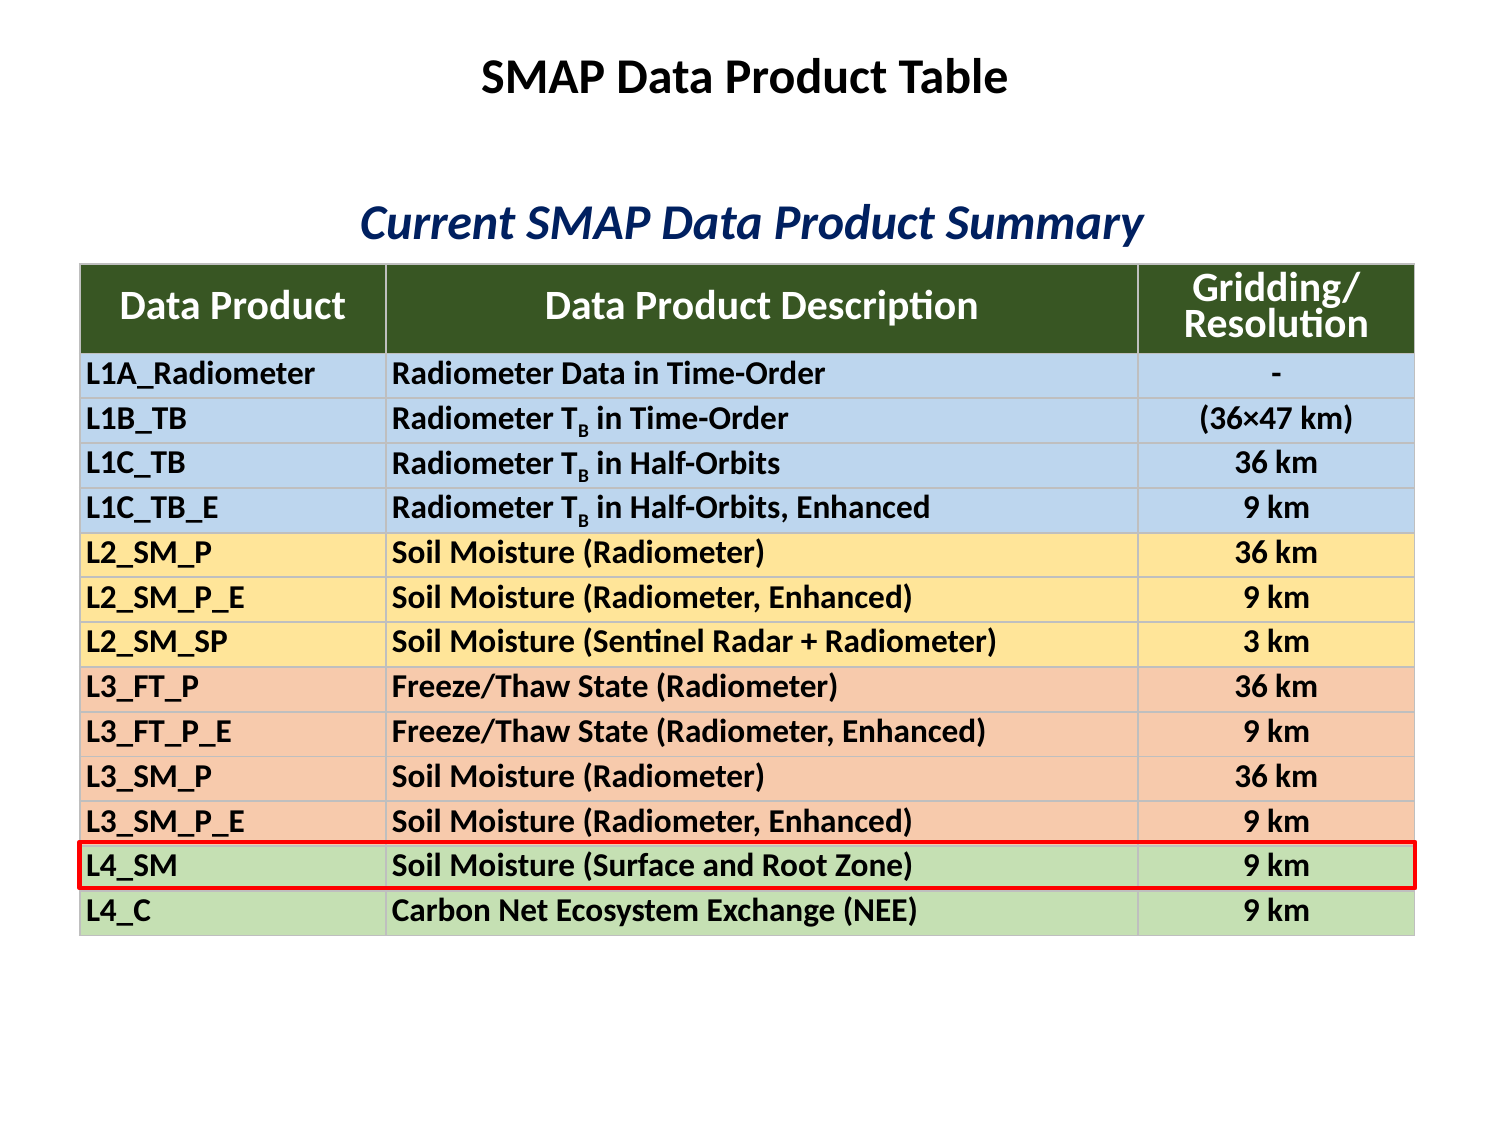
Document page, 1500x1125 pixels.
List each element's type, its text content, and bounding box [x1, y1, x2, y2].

table_cell 9 km [1139, 578, 1414, 621]
table_cell Radiometer TB in Half-Orbits, Enhanced [387, 489, 1137, 532]
table_cell 9 km [1139, 713, 1414, 756]
table_cell - [1139, 354, 1414, 397]
table_cell L3_FT_P [81, 668, 385, 711]
table_cell L3_FT_P_E [81, 713, 385, 756]
table_cell Soil Moisture (Sentinel Radar + Radiometer) [387, 623, 1137, 666]
table_cell L2_SM_P [81, 534, 385, 576]
table_cell 3 km [1139, 623, 1414, 666]
table_cell Carbon Net Ecosystem Exchange (NEE) [387, 892, 1137, 935]
text_box SMAP Data Product Table [466, 35, 1024, 111]
table_cell (36×47 km) [1139, 399, 1414, 442]
table_cell L4_C [81, 892, 385, 935]
table_header Current SMAP Data Product Summary [80, 220, 1415, 263]
table_cell 9 km [1139, 802, 1414, 840]
table_cell Data Product [81, 265, 385, 353]
table_cell Soil Moisture (Radiometer) [387, 534, 1137, 576]
table_cell Gridding/ Resolution [1139, 265, 1414, 353]
table_cell 36 km [1139, 534, 1414, 576]
text_box [78, 840, 1417, 890]
table_cell Data Product Description [387, 265, 1137, 353]
table_cell 9 km [1139, 892, 1414, 935]
table_cell L3_SM_P [81, 757, 385, 800]
table_cell L1C_TB_E [81, 489, 385, 532]
table_cell Radiometer TB in Time-Order [387, 399, 1137, 442]
table_cell 36 km [1139, 444, 1414, 487]
table_cell Soil Moisture (Radiometer, Enhanced) [387, 578, 1137, 621]
table_cell Soil Moisture (Radiometer, Enhanced) [387, 802, 1137, 840]
table_cell 36 km [1139, 668, 1414, 711]
table_cell Radiometer Data in Time-Order [387, 354, 1137, 397]
table_cell Soil Moisture (Radiometer) [387, 757, 1137, 800]
table_cell 9 km [1139, 489, 1414, 532]
table_cell L1B_TB [81, 399, 385, 442]
table_cell 36 km [1139, 757, 1414, 800]
table_cell Freeze/Thaw State (Radiometer, Enhanced) [387, 713, 1137, 756]
table_cell Radiometer TB in Half-Orbits [387, 444, 1137, 487]
table_cell L3_SM_P_E [81, 802, 385, 840]
table_cell Freeze/Thaw State (Radiometer) [387, 668, 1137, 711]
table_cell L1A_Radiometer [81, 354, 385, 397]
table_cell L2_SM_SP [81, 623, 385, 666]
table_cell L2_SM_P_E [81, 578, 385, 621]
table_cell L1C_TB [81, 444, 385, 487]
